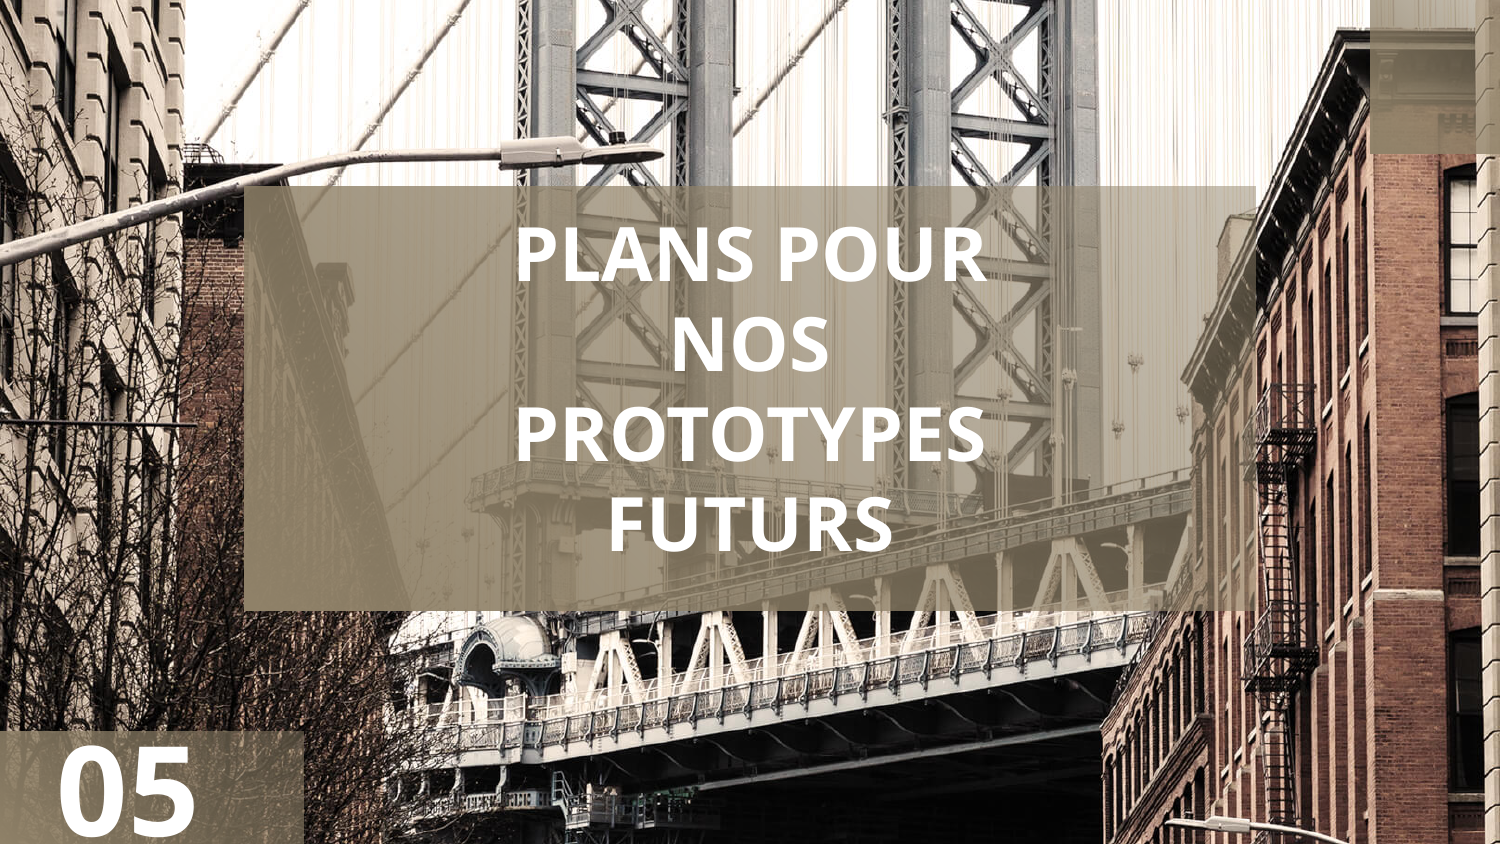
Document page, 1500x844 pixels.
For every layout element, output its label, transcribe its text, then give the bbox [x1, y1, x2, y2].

text_box 05 [41, 696, 262, 758]
text_box [0, 731, 304, 844]
picture [0, 0, 1500, 844]
title PLANS POUR NOS PROTOTYPES FUTURS [483, 191, 1017, 581]
text_box [244, 186, 1256, 611]
text_box [1370, 0, 1500, 154]
